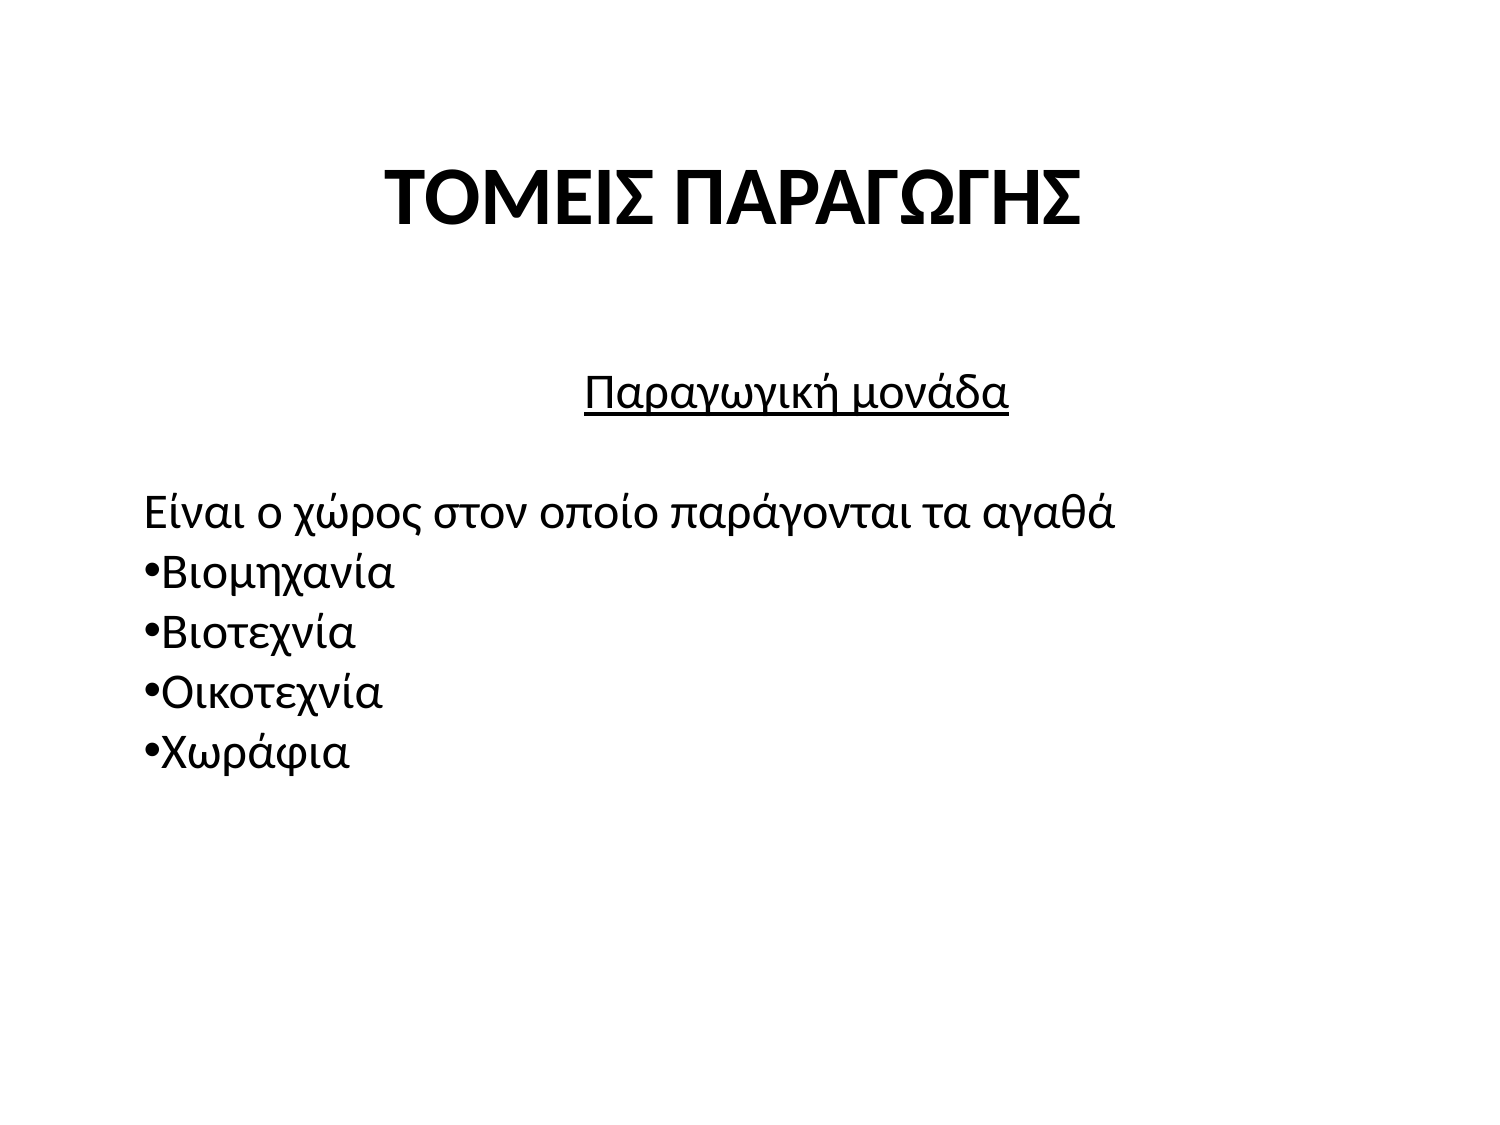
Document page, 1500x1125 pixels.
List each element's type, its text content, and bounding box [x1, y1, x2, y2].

text_box Παραγωγική μονάδα Είναι ο χώρος στον οποίο παράγονται τα αγαθά Βιομηχανία Βιοτεχνία Οικοτεχνία Χωράφια [128, 351, 1465, 832]
title ΤΟΜΕΙΣ ΠΑΡΑΓΩΓΗΣ [105, 70, 1381, 312]
